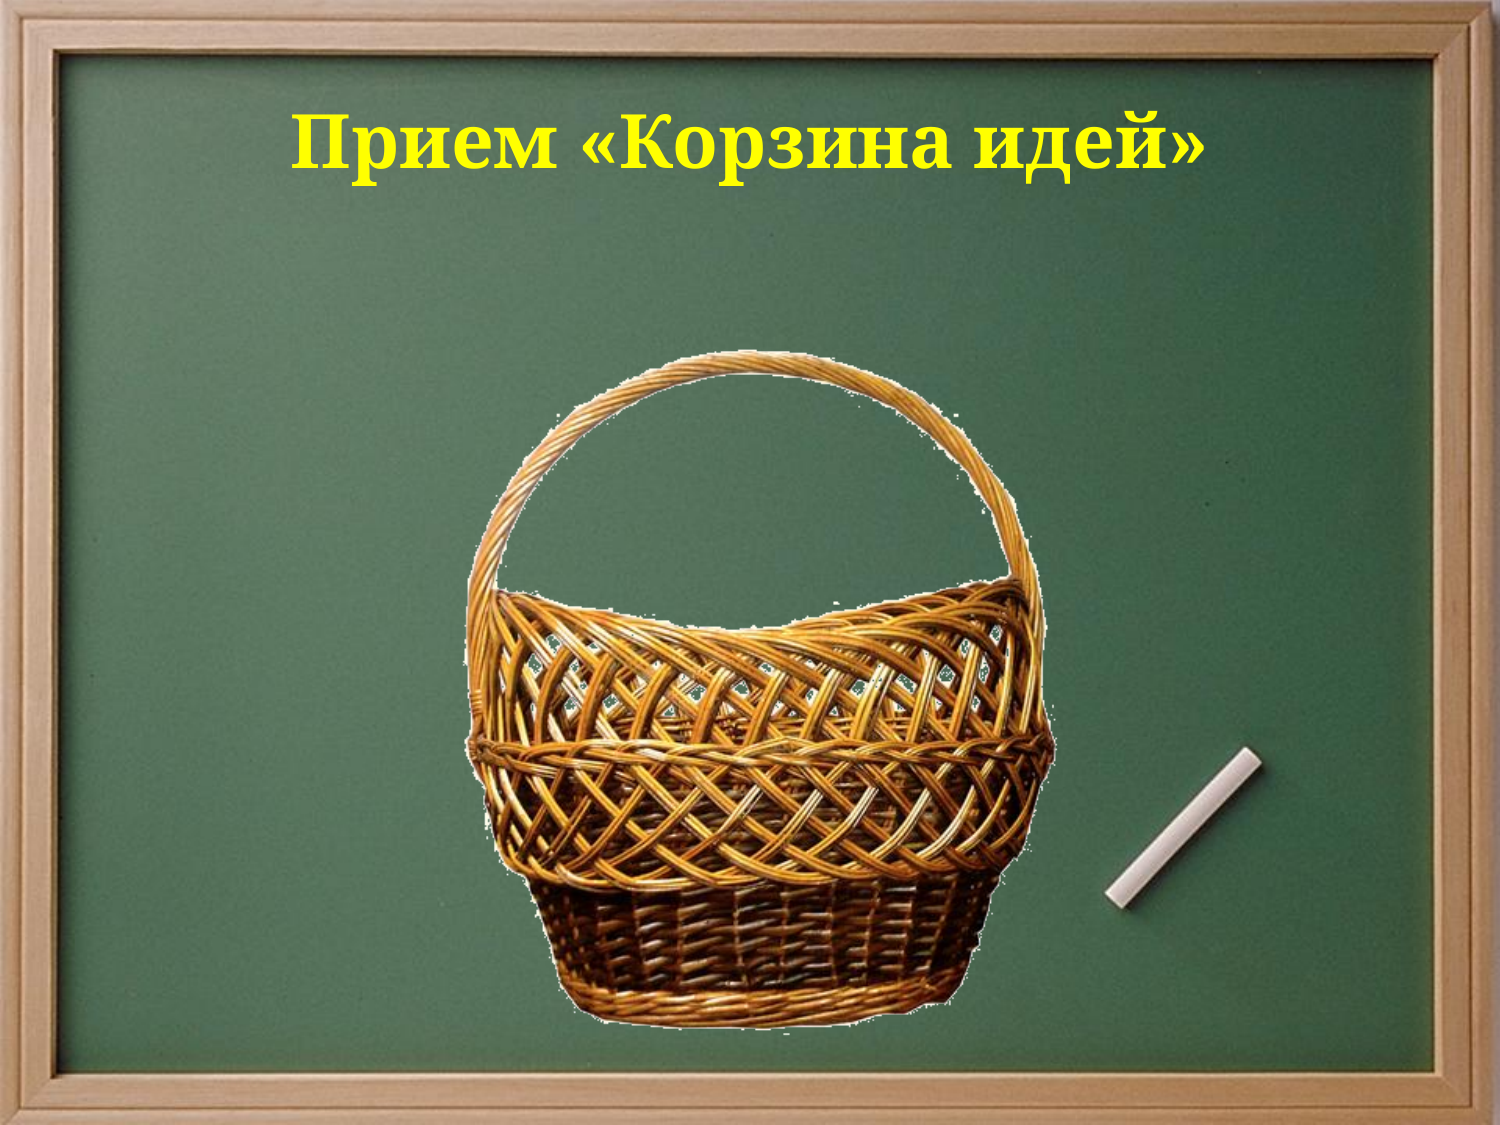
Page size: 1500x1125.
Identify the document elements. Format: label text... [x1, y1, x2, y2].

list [456, 339, 1065, 1044]
picture [0, 0, 1500, 1125]
title Прием «Корзина идей» [74, 44, 1426, 233]
